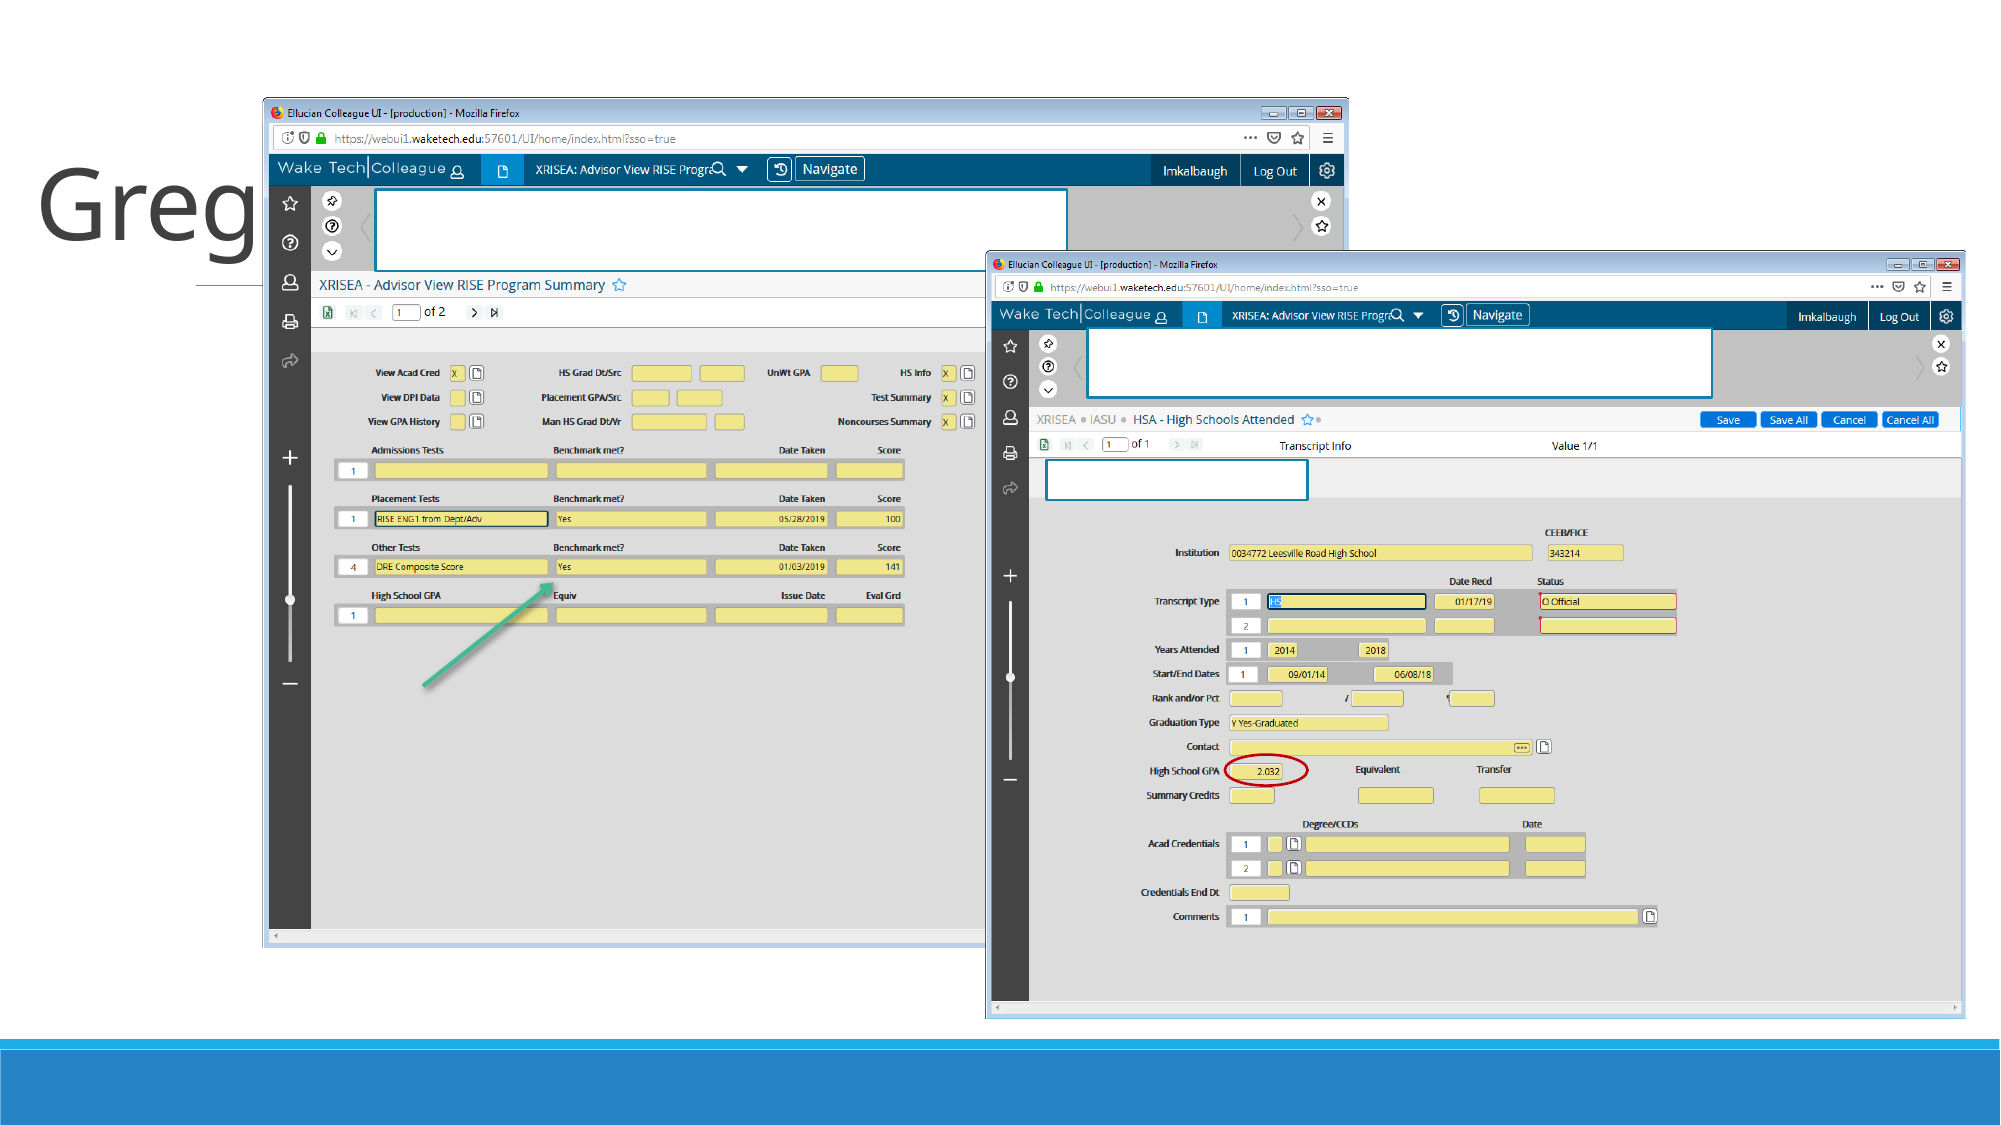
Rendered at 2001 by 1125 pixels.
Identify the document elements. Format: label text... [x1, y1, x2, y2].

title Greg [20, 30, 1671, 269]
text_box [262, 97, 1967, 1019]
